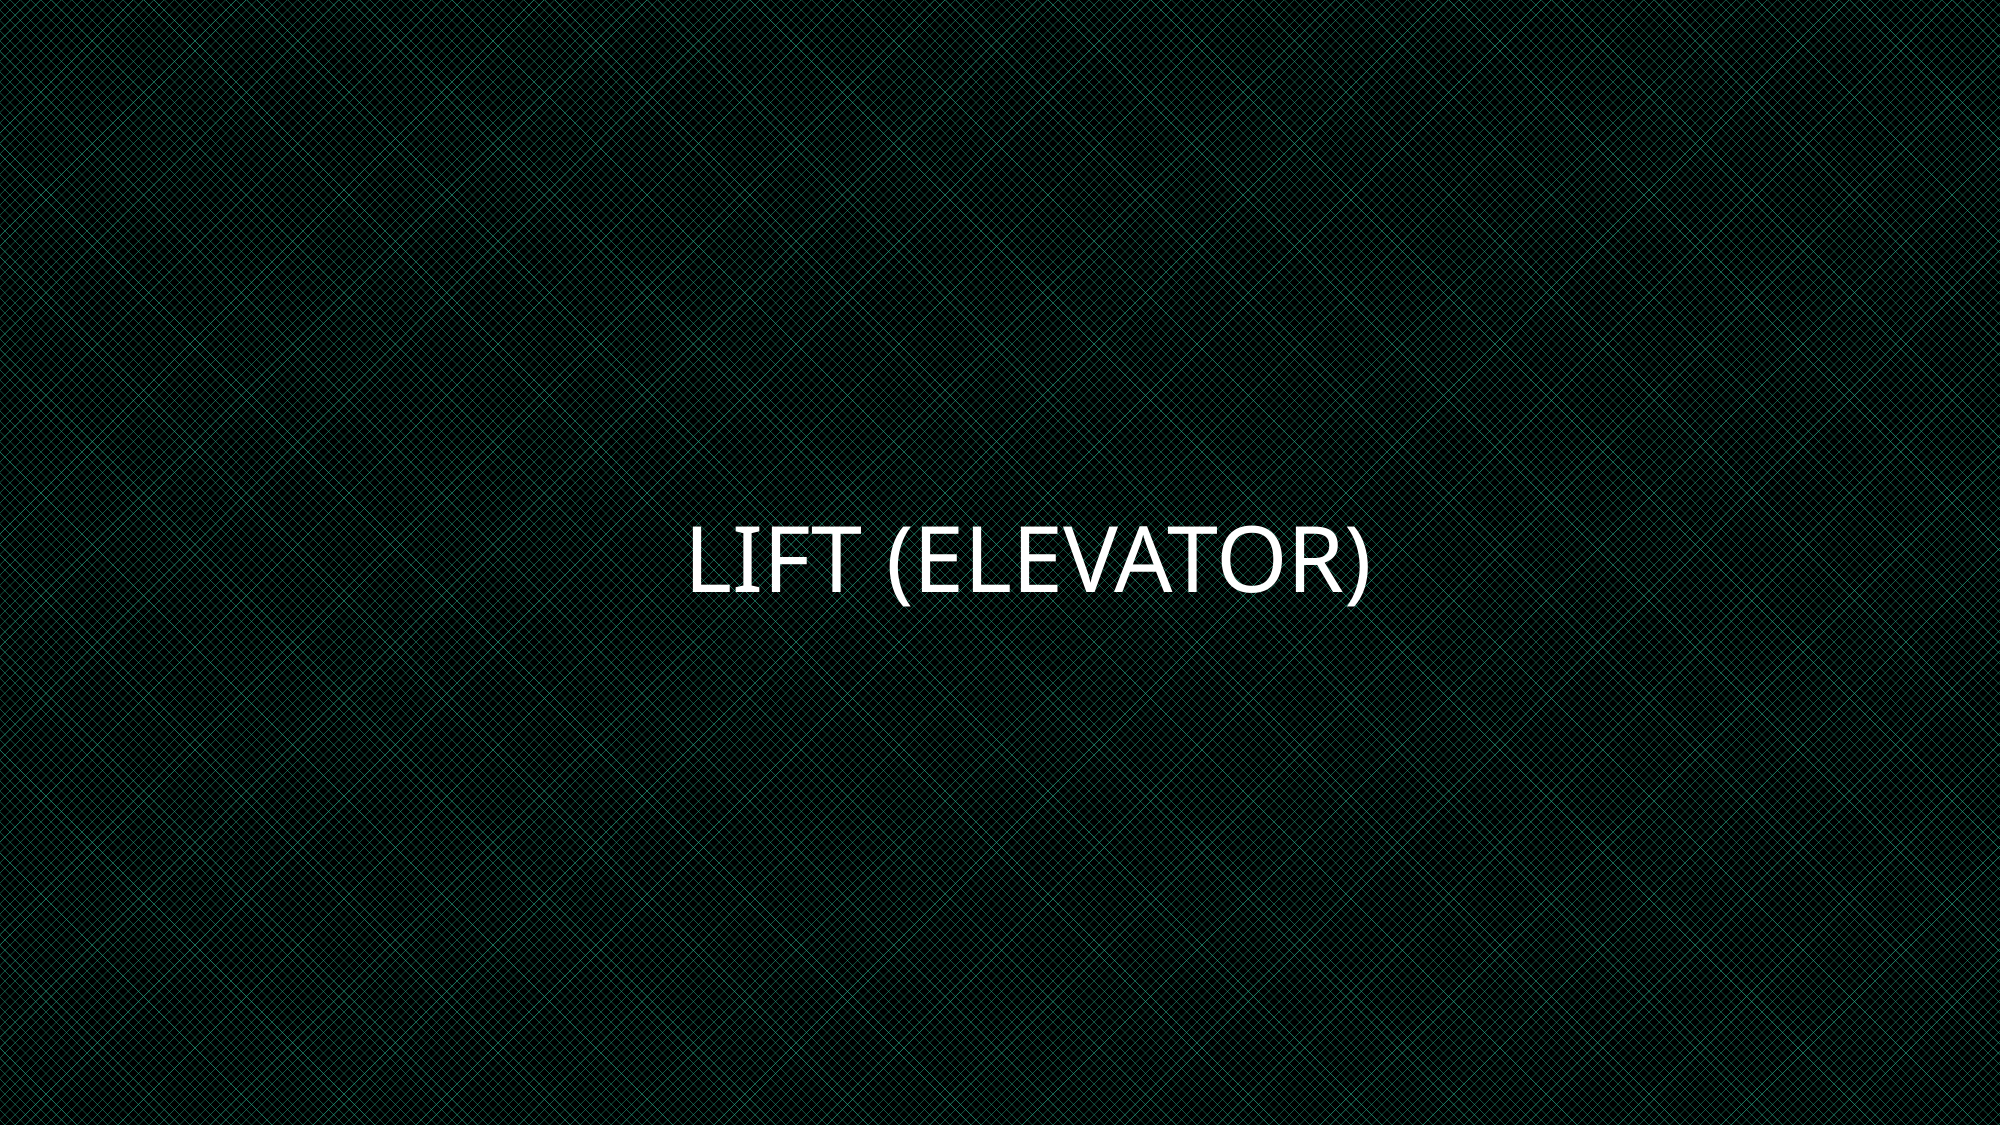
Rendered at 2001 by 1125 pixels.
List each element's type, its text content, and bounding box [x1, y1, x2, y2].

title LIFT (ELEVATOR) [669, 453, 2000, 672]
